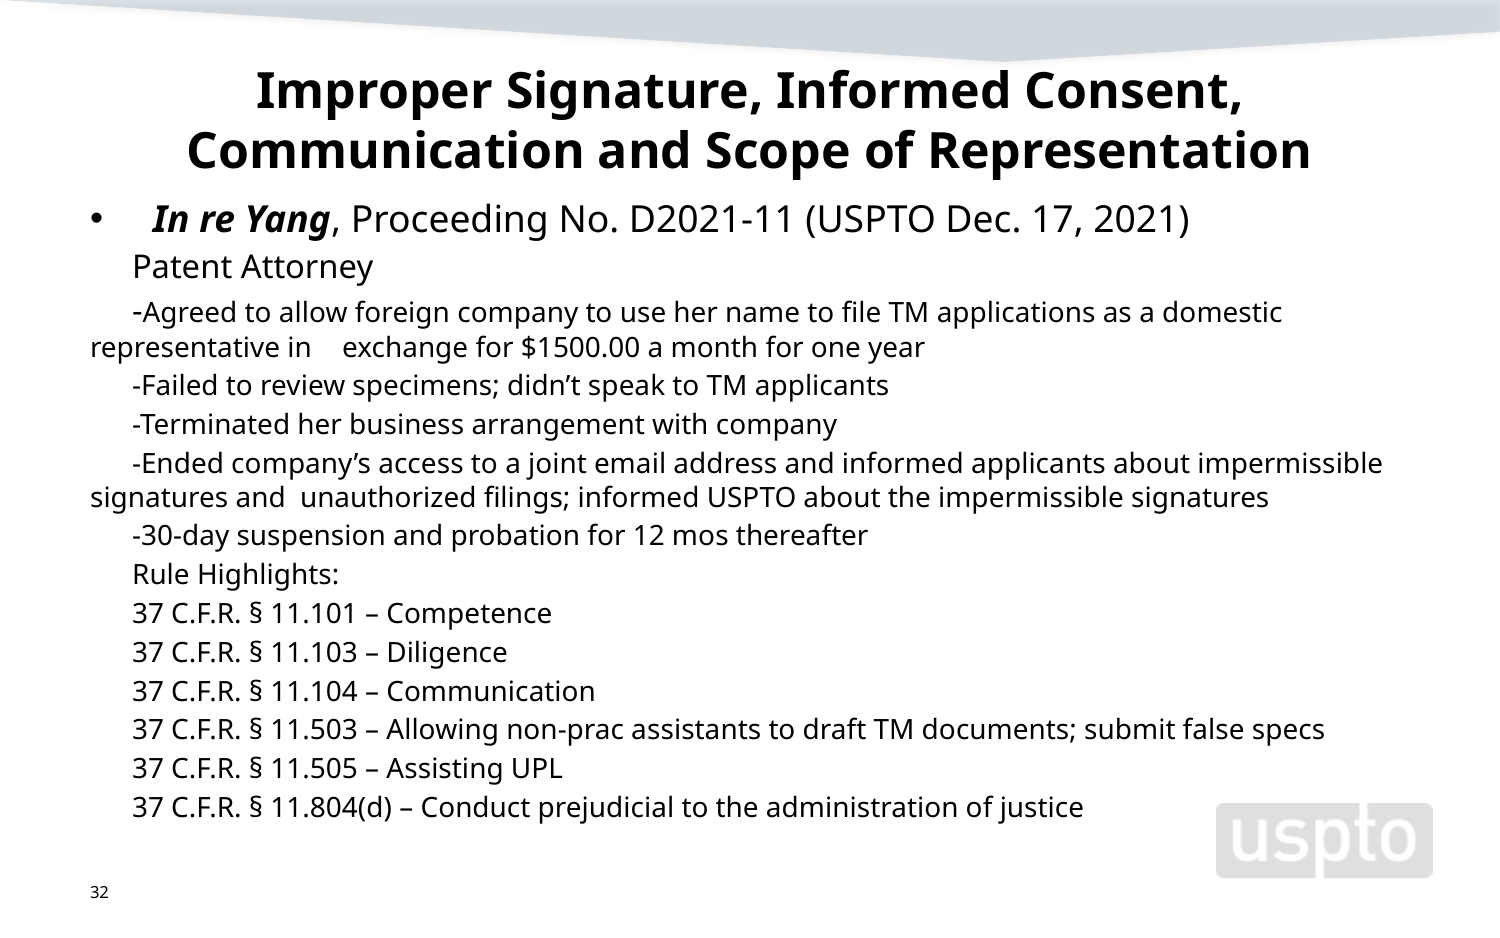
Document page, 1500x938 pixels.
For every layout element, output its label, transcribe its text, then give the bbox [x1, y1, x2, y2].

picture [1216, 803, 1433, 880]
list In re Yang, Proceeding No. D2021-11 (USPTO Dec. 17, 2021) Patent Attorney -Agreed to allow foreign company to use her name to file TM applications as a domestic representative in exchange for $1500.00 a month for one year -Failed to review specimens; didn’t speak to TM applicants -Terminated her business arrangement with company -Ended company’s access to a joint email address and informed applicants about impermissible signatures and unauthorized filings; informed USPTO about the impermissible signatures -30-day suspension and probation for 12 mos thereafter Rule Highlights: 37 C.F.R. § 11.101 – Competence 37 C.F.R. § 11.103 – Diligence 37 C.F.R. § 11.104 – Communication 37 C.F.R. § 11.503 – Allowing non-prac assistants to draft TM documents; submit false specs 37 C.F.R. § 11.505 – Assisting UPL 37 C.F.R. § 11.804(d) – Conduct prejudicial to the administration of justice [75, 188, 1425, 869]
slide_number 32 [75, 868, 413, 919]
title Improper Signature, Informed Consent, Communication and Scope of Representation [75, 50, 1425, 188]
